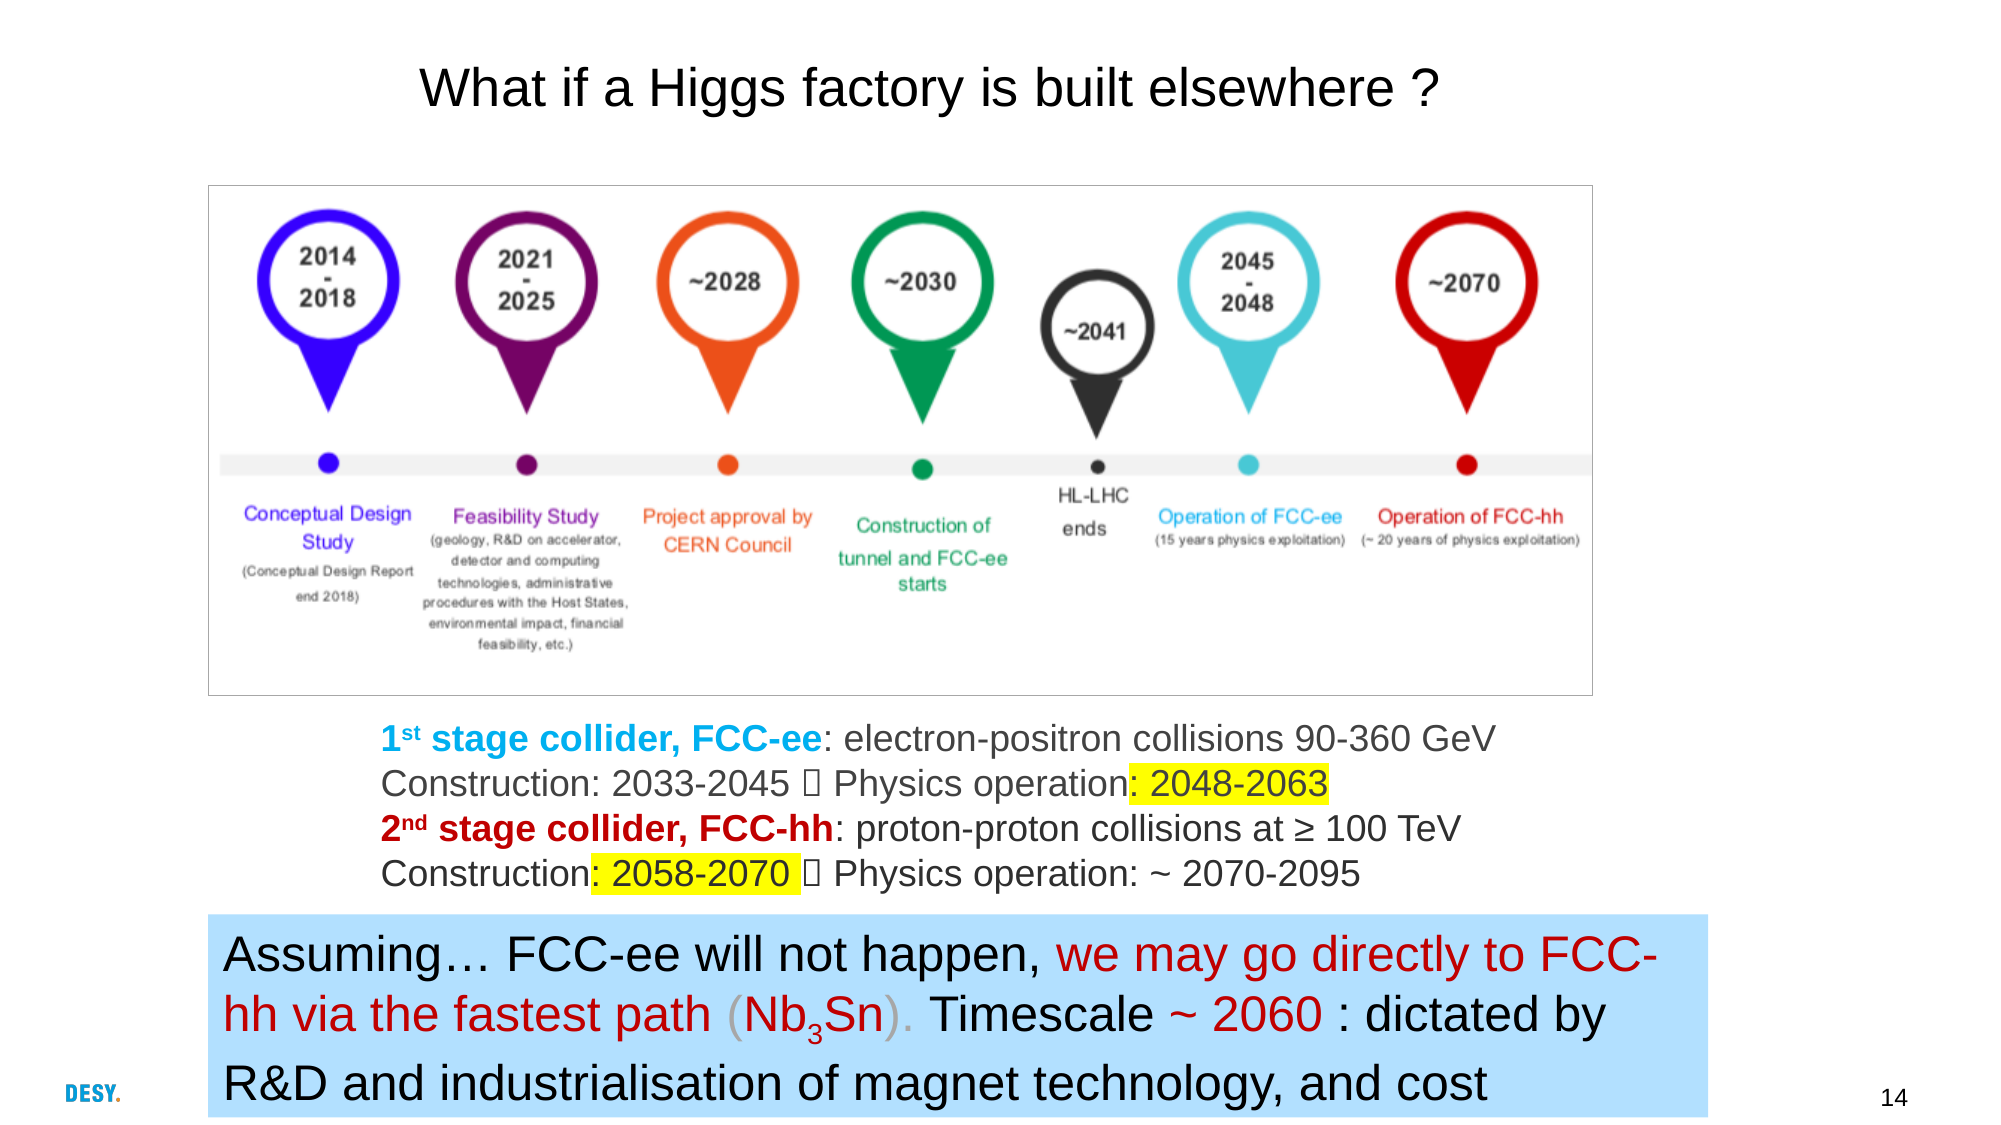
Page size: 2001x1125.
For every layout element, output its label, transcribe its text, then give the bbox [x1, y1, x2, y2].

picture [207, 184, 1593, 697]
text_box What if a Higgs factory is built elsewhere ? [419, 52, 1458, 118]
picture [97, 1084, 108, 1102]
picture [113, 1084, 120, 1102]
picture [75, 1084, 80, 1102]
slide_number 14 [1879, 1080, 1993, 1125]
text_box Assuming… FCC-ee will not happen, we may go directly to FCC-hh via the fastest path (Nb3Sn). Timescale ~ 2060 : dictated by R&D and industrialisation of magnet technology, and cost [208, 914, 1709, 1118]
text_box 1st stage collider, FCC-ee: electron-positron collisions 90-360 GeV Construction: 2033-2045  Physics operation: 2048-2063 2nd stage collider, FCC-hh: proton-proton collisions at ≥ 100 TeV Construction: 2058-2070  Physics operation: ~ 2070-2095 [380, 714, 1497, 895]
picture [85, 1084, 99, 1102]
